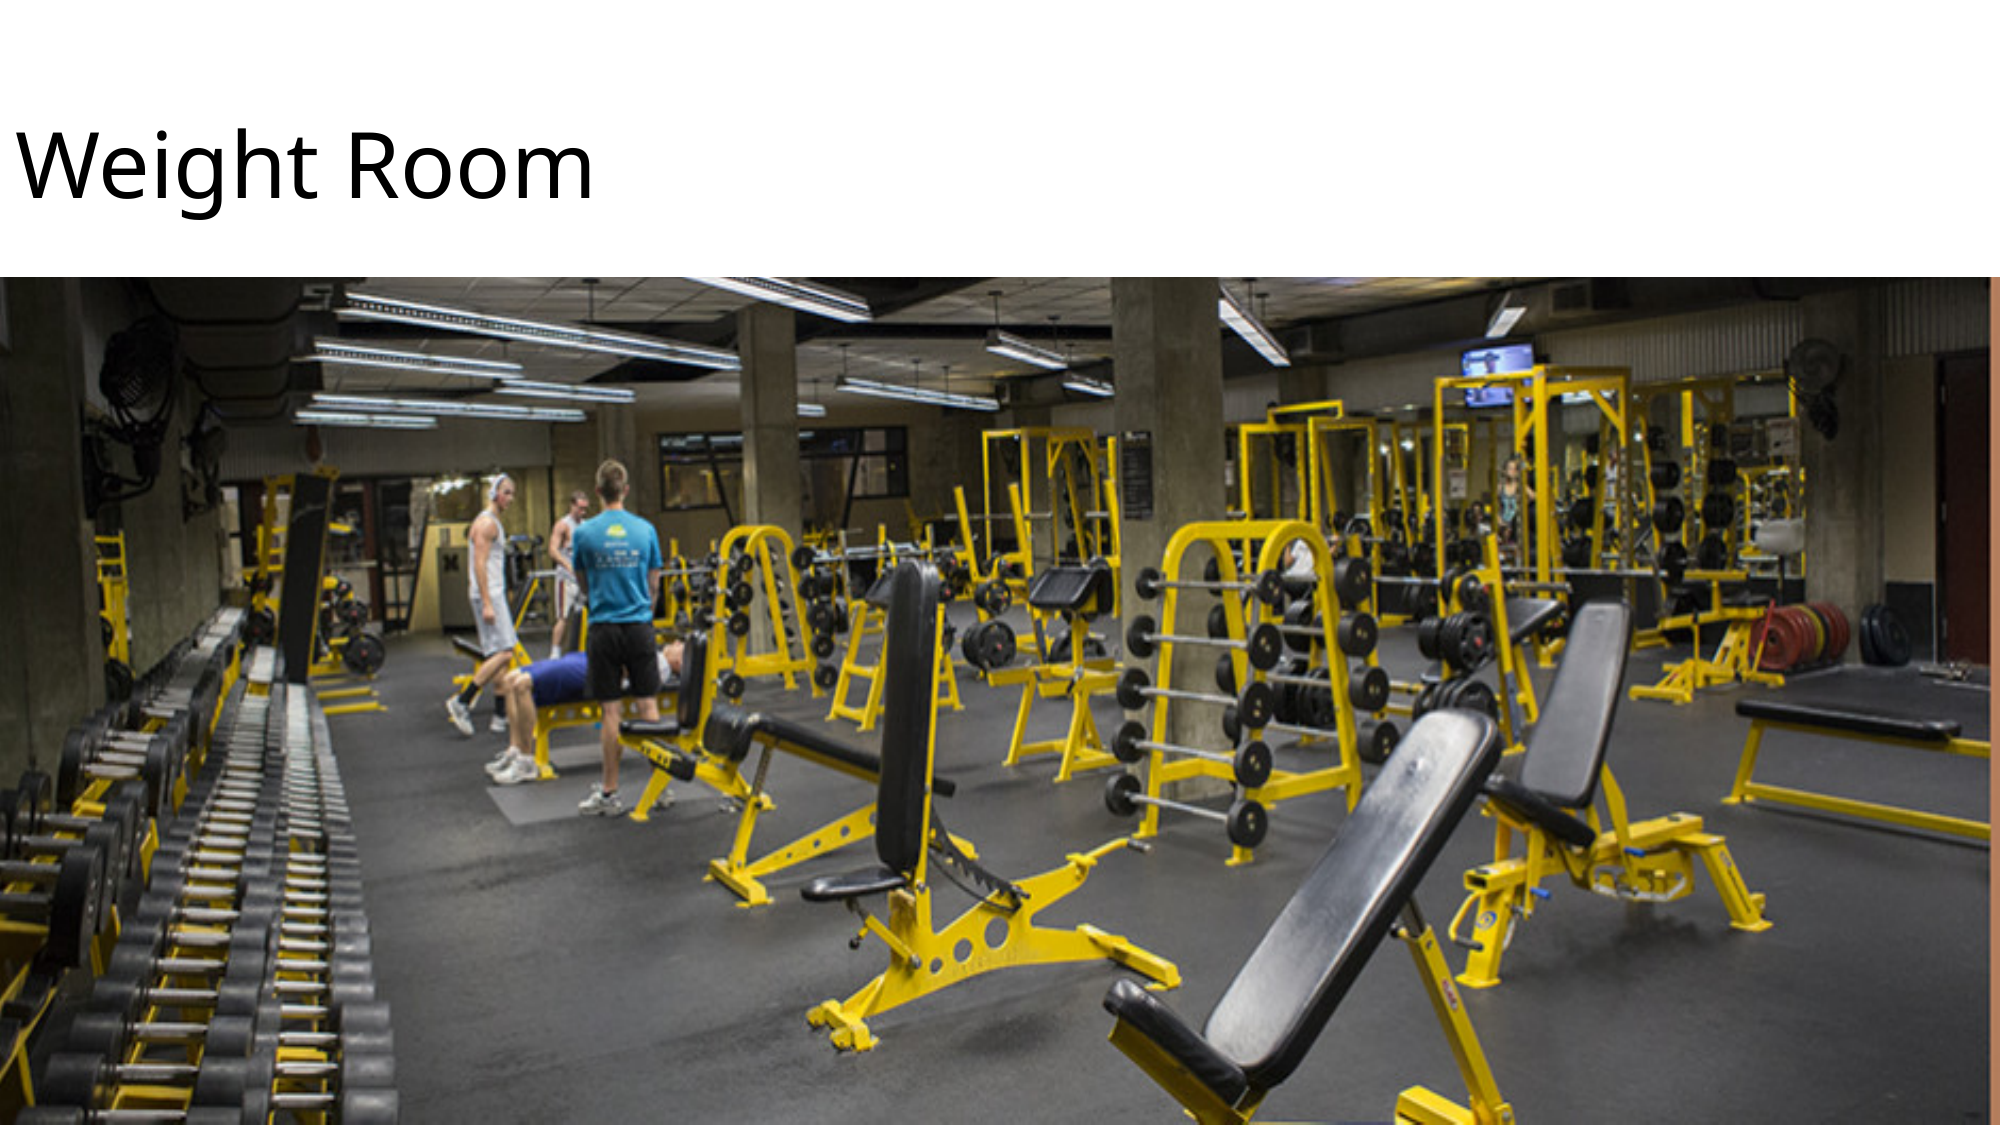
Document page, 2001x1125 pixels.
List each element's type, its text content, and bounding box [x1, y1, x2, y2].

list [0, 277, 2000, 1125]
title Weight Room [0, 59, 2000, 277]
